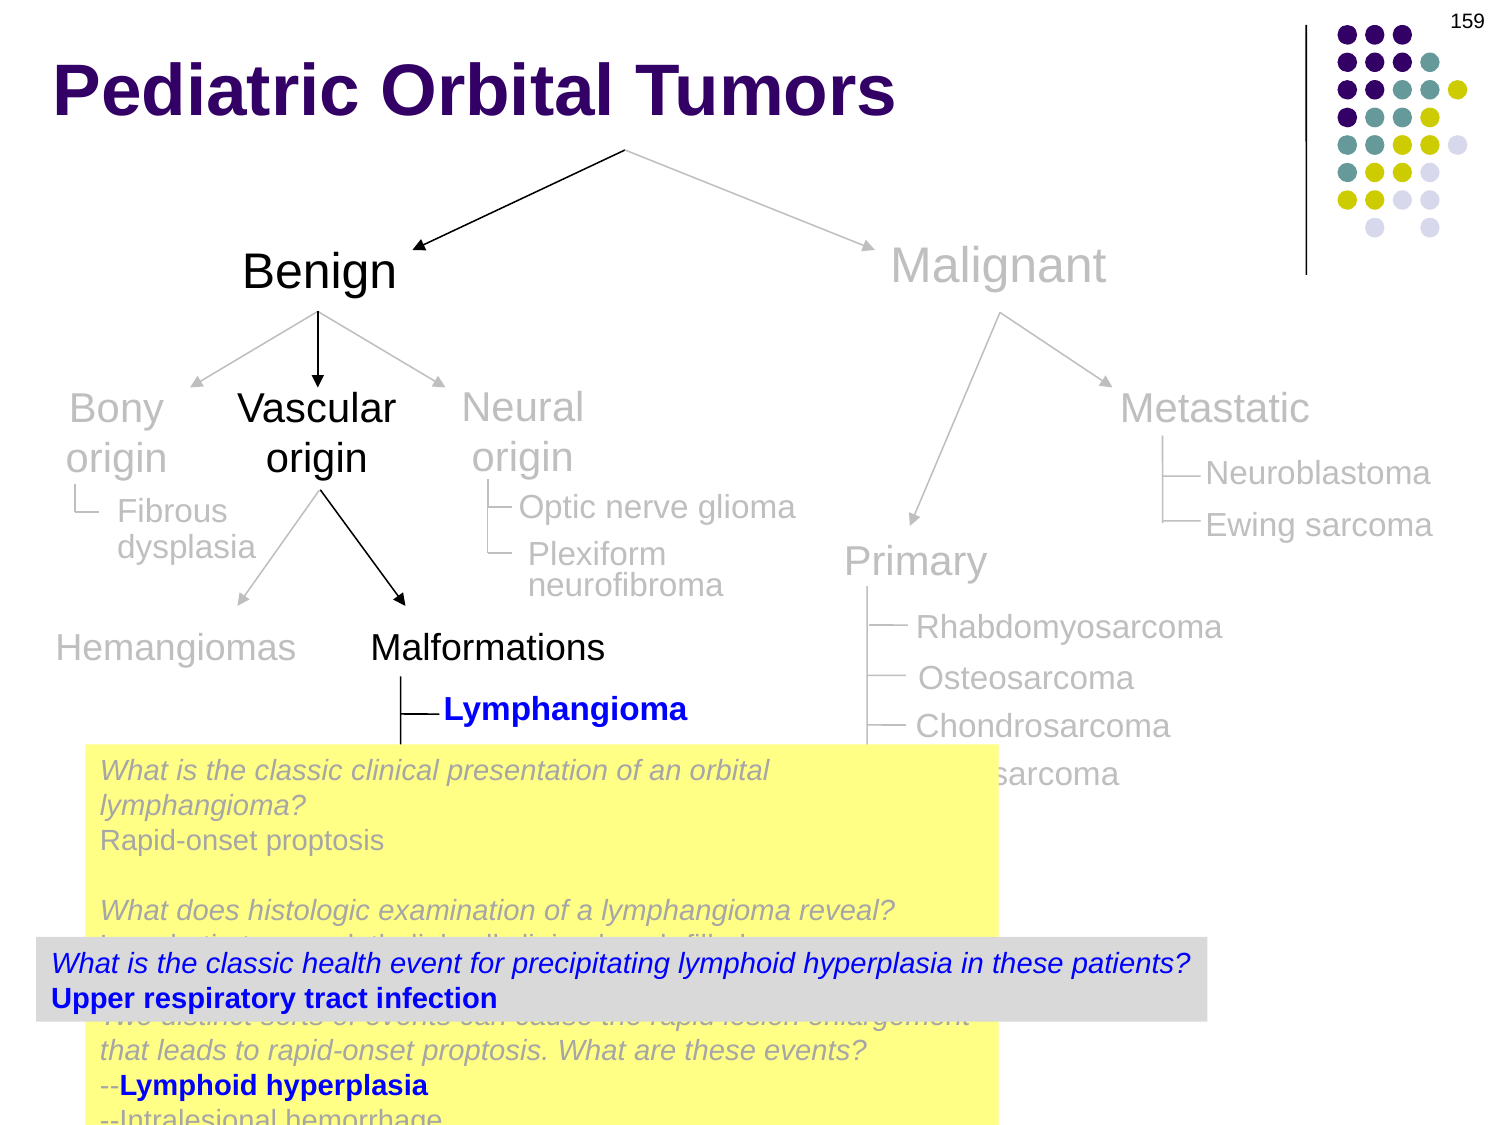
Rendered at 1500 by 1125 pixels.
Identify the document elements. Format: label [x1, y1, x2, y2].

text_box [40, 615, 312, 676]
slide_number [1149, 0, 1500, 75]
text_box [50, 311, 812, 611]
text_box [226, 149, 1122, 307]
title [37, 20, 1350, 138]
text_box [36, 312, 1449, 1125]
